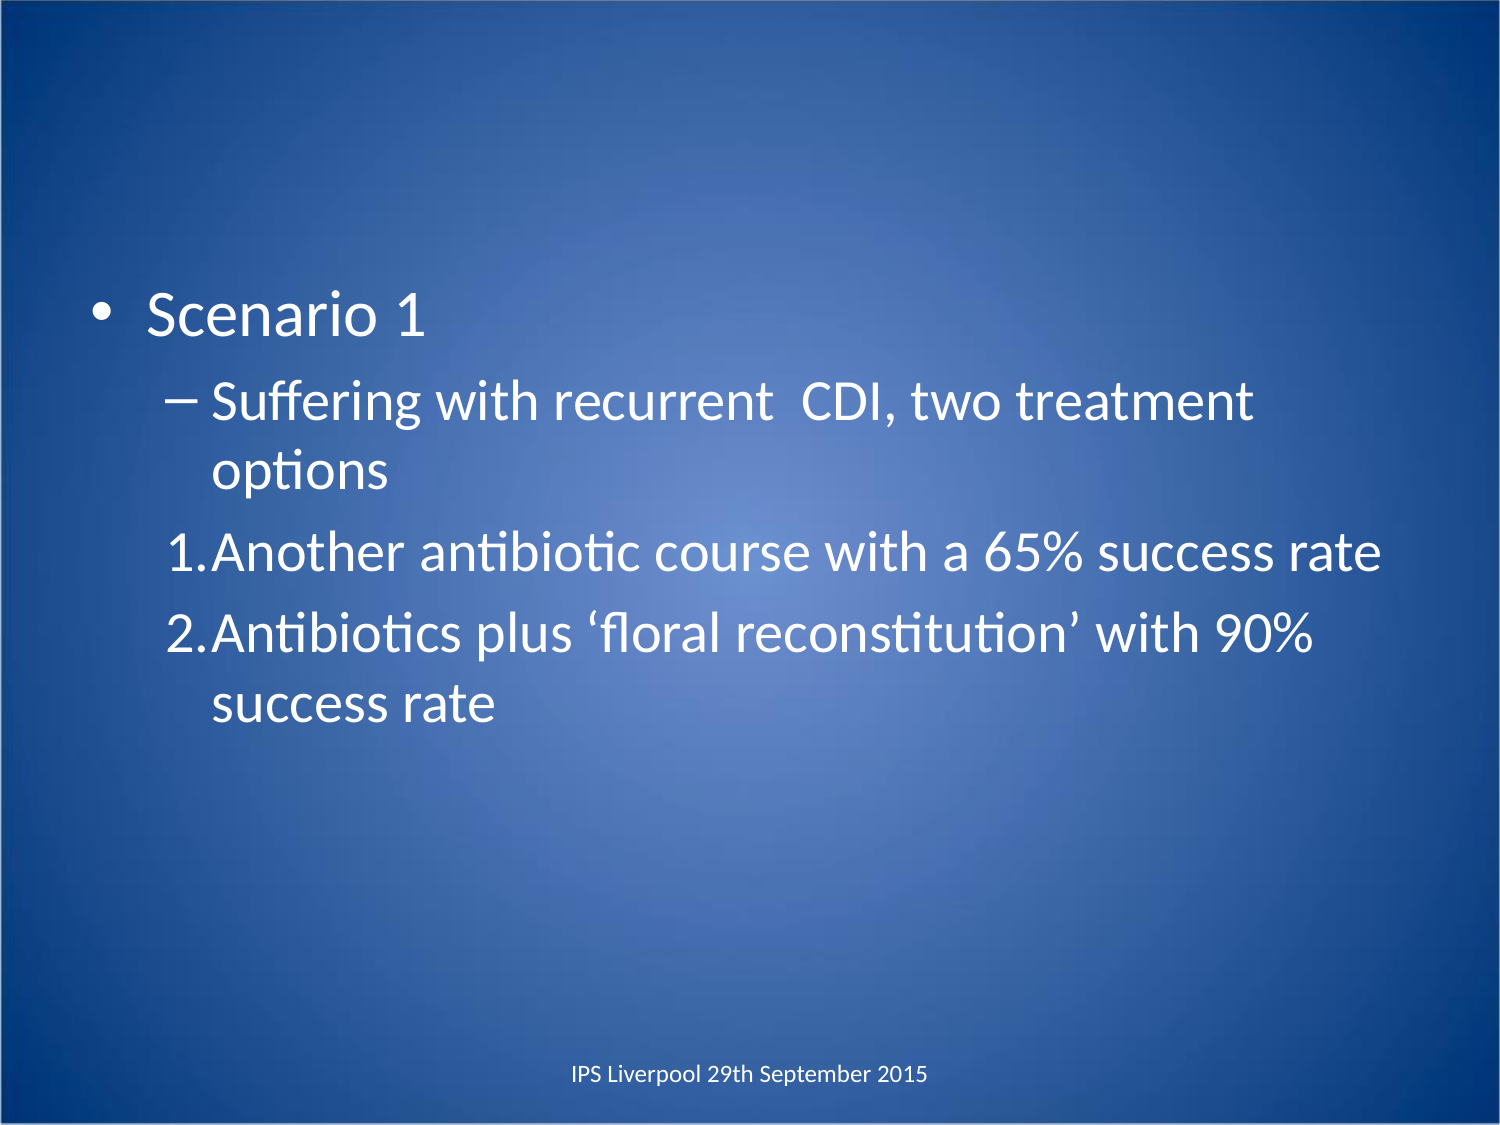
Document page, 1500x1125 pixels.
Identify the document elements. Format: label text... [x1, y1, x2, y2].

list Scenario 1 Suffering with recurrent CDI, two treatment options Another antibiotic course with a 65% success rate Antibiotics plus ‘floral reconstitution’ with 90% success rate [75, 262, 1425, 1005]
picture [0, 0, 1500, 1125]
footer IPS Liverpool 29th September 2015 [512, 1042, 988, 1103]
